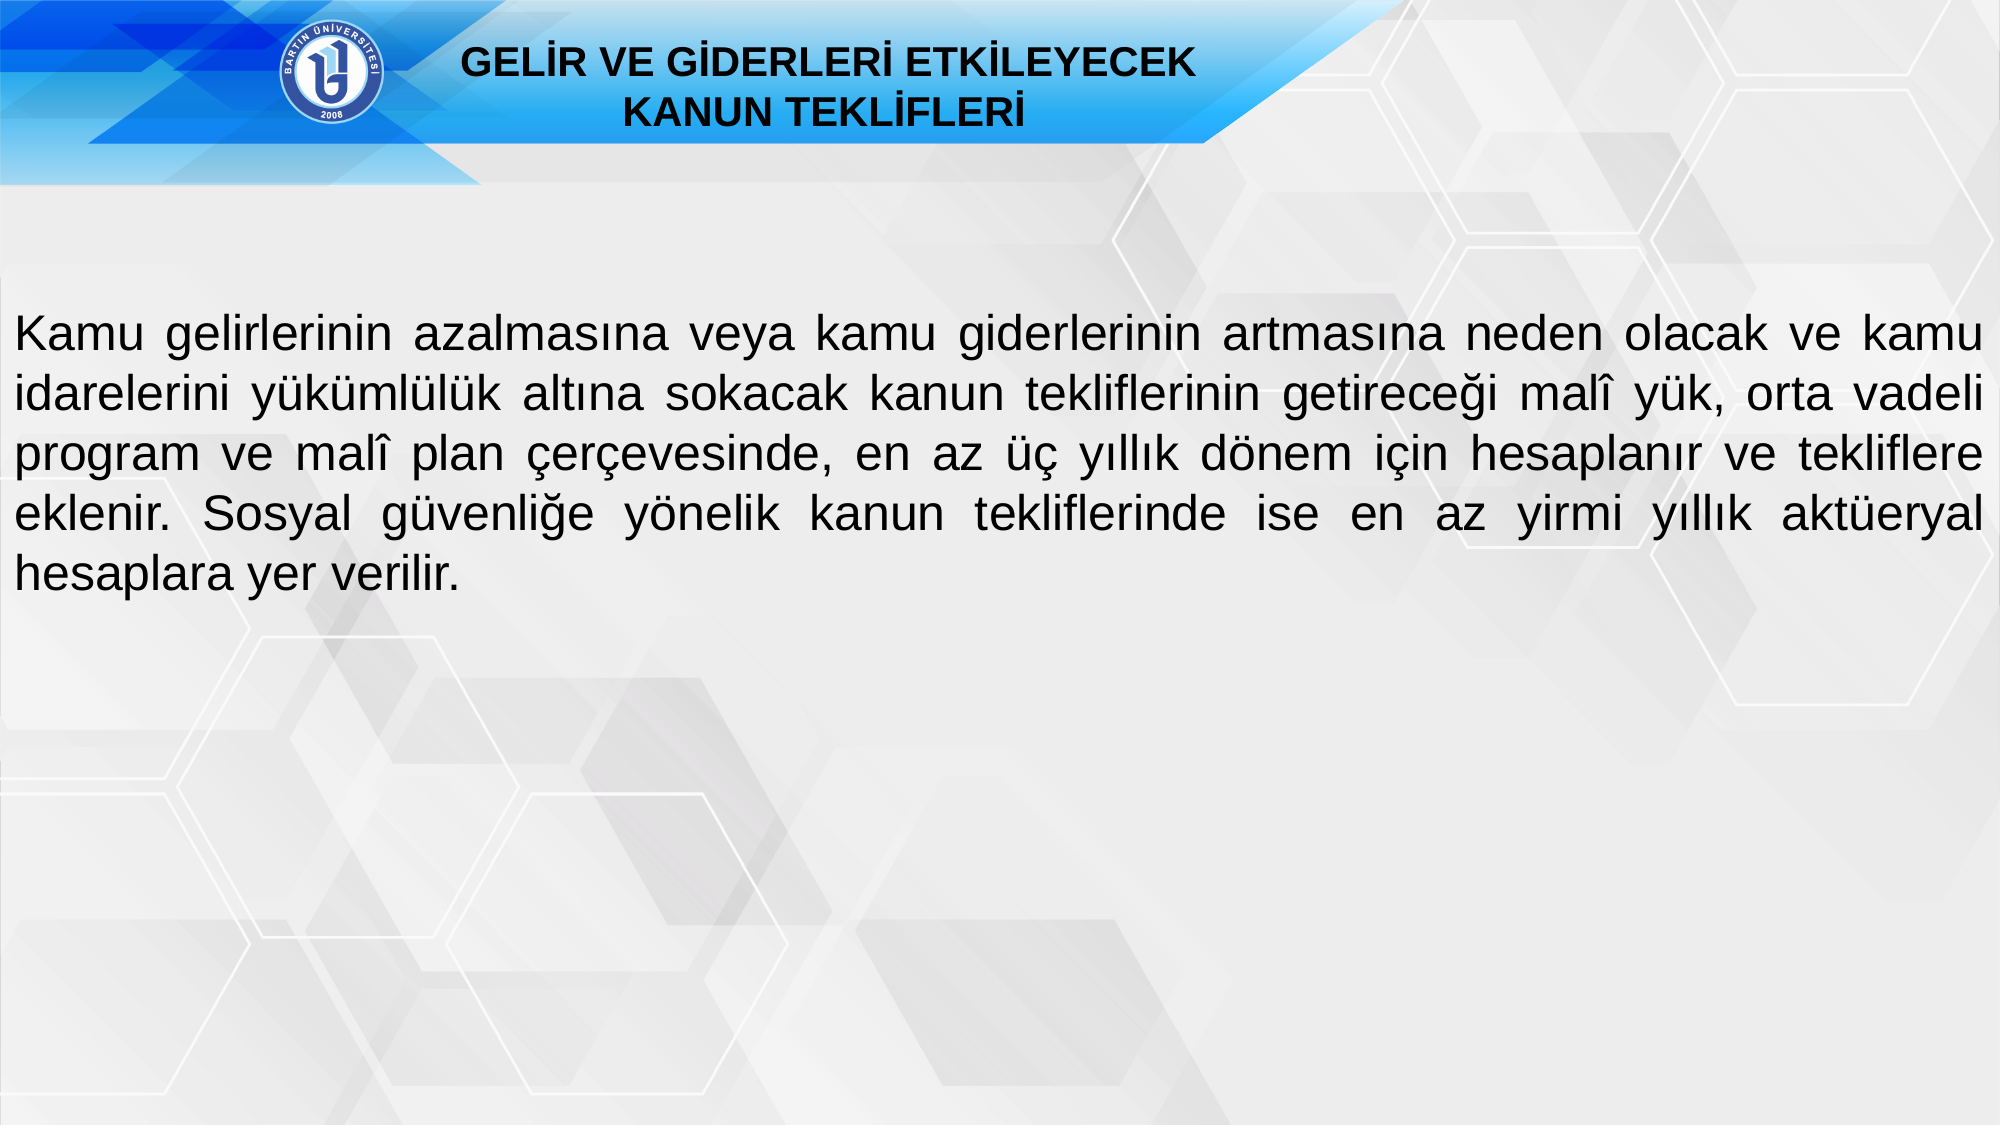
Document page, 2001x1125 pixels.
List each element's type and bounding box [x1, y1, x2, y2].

picture [0, 0, 2000, 1125]
text_box [0, 0, 1426, 199]
